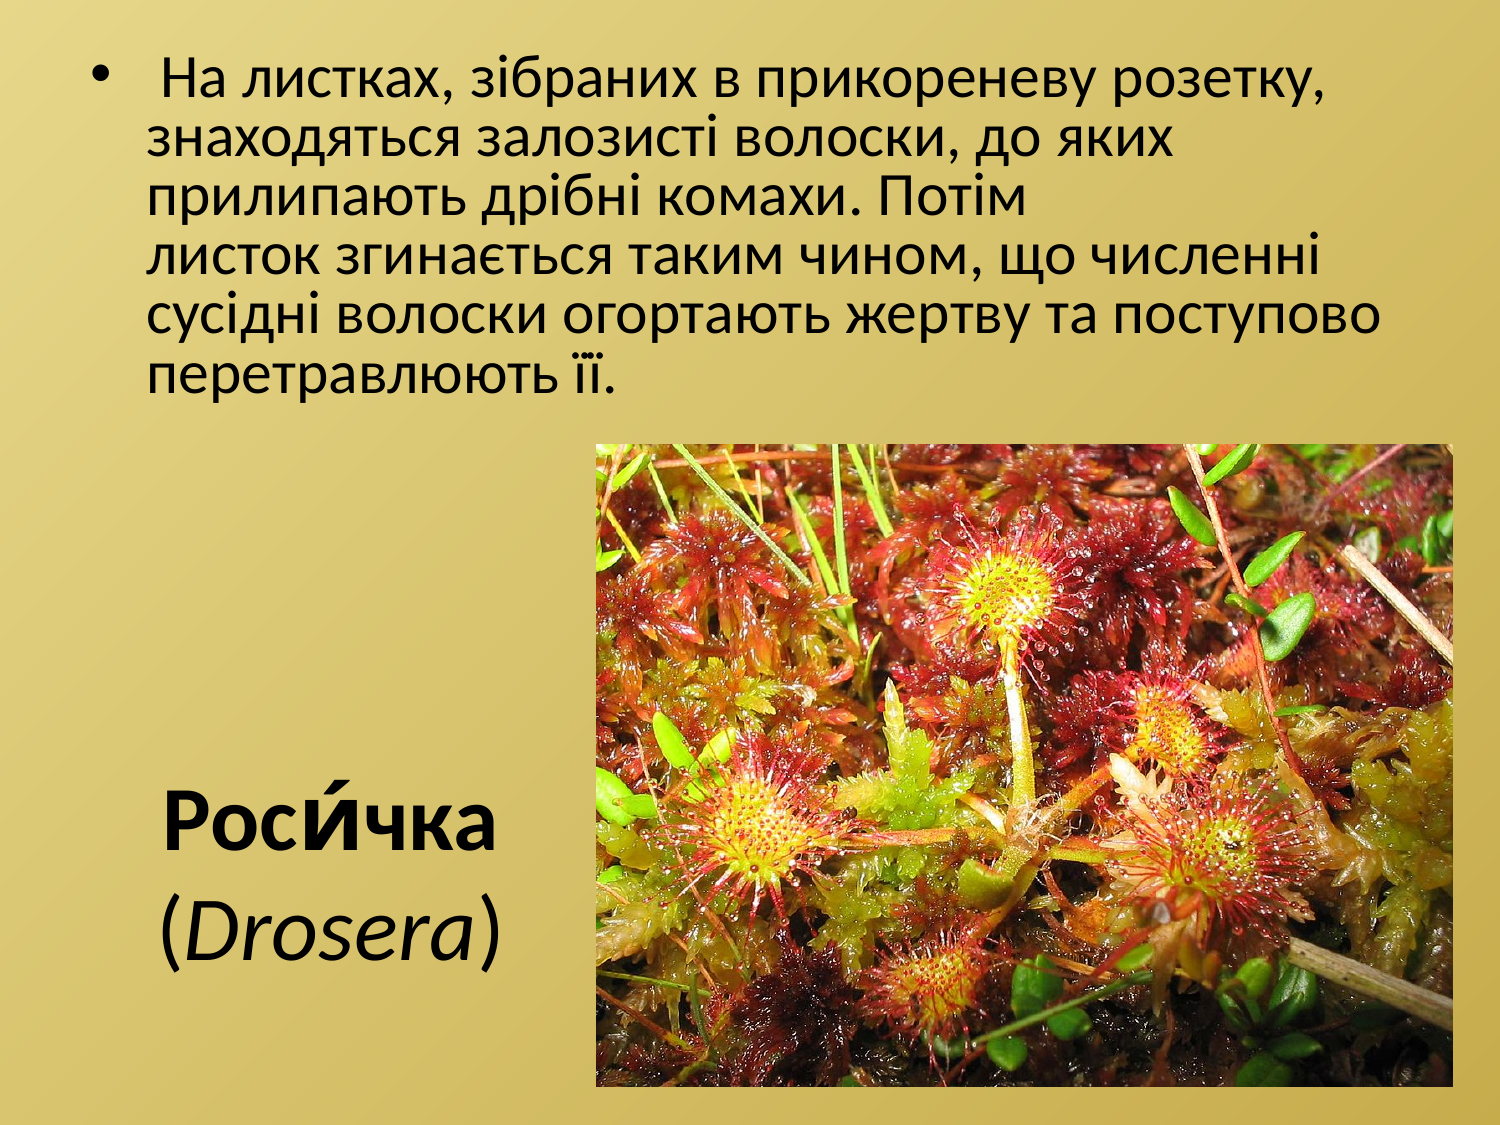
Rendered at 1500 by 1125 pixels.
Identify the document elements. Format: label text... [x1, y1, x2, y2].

title Роси́чка (Drosera) [76, 656, 585, 1080]
picture [596, 444, 1453, 1087]
list На листках, зібраних в прикореневу розетку, знаходяться залозисті волоски, до яких прилипають дрібні комахи. Потім листок згинається таким чином, що численні сусідні волоски огортають жертву та поступово перетравлюють її. [75, 42, 1471, 445]
